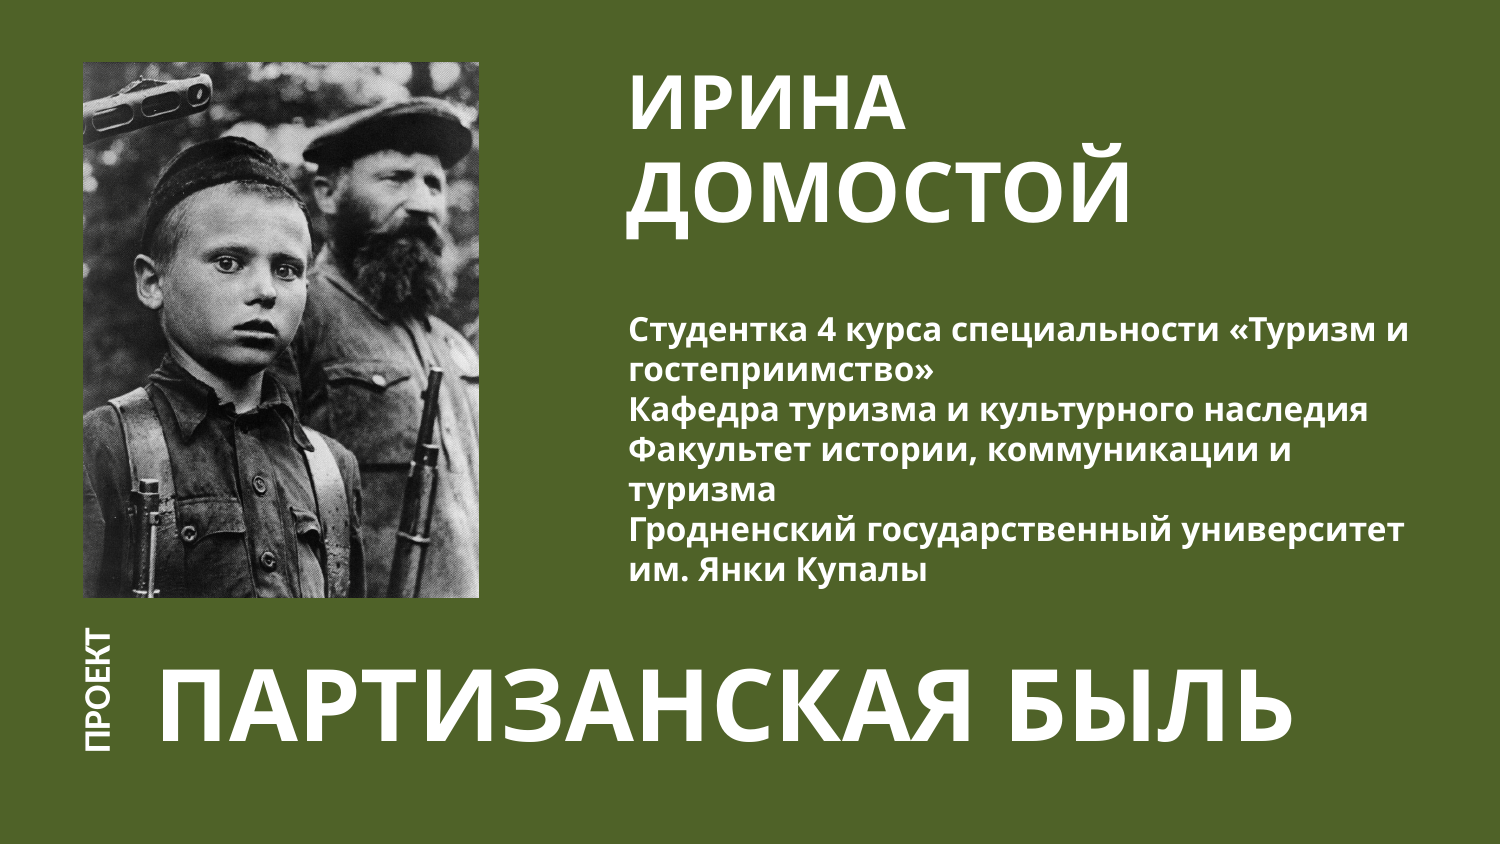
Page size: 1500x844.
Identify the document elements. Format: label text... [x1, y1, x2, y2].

text_box Студентка 4 курса специальности «Туризм и гостеприимство» Кафедра туризма и культурного наследия Факультет истории, коммуникации и туризма Гродненский государственный университет им. Янки Купалы [613, 301, 1459, 596]
picture [83, 62, 479, 598]
text_box ИРИНА [611, 46, 1227, 132]
text_box ПАРТИЗАНСКАЯ БЫЛЬ [139, 634, 1483, 770]
text_box ПРОЕКТ [64, 593, 125, 779]
text_box ДОМОСТОЙ [611, 132, 1416, 247]
